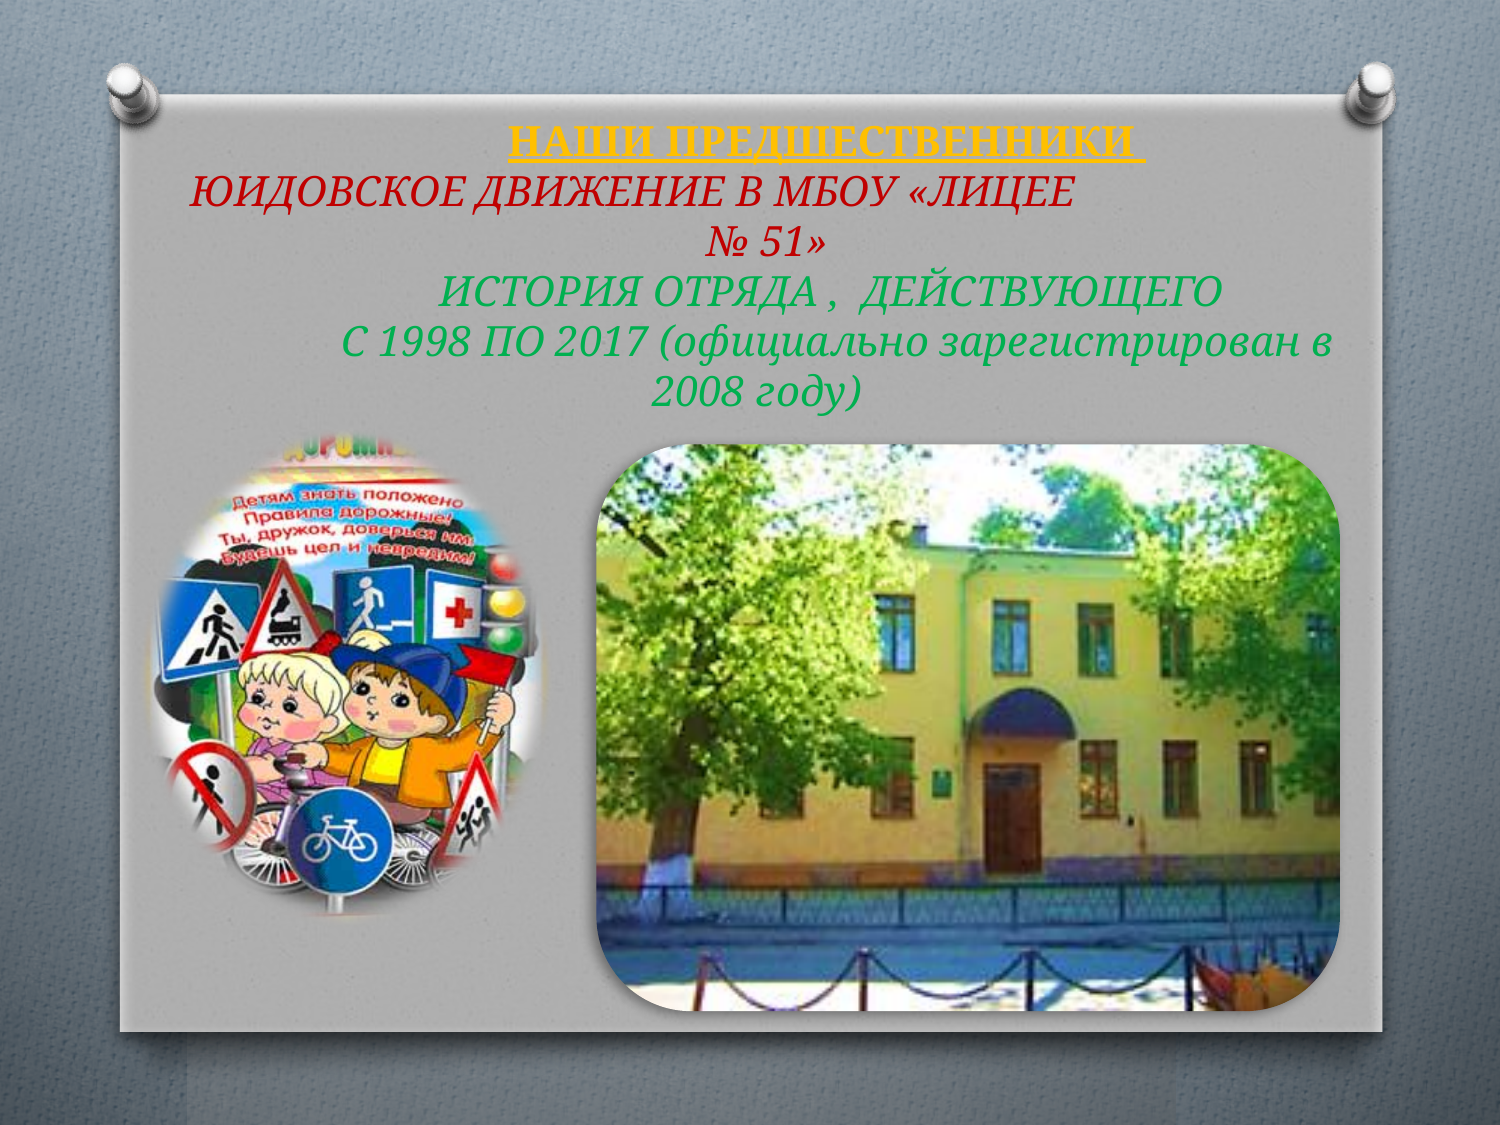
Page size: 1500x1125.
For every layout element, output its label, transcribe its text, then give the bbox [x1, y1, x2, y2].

picture [596, 444, 1341, 1012]
picture [135, 424, 555, 929]
title НАШИ ПРЕДШЕСТВЕННИКИ ЮИДОВСКОЕ ДВИЖЕНИЕ В МБОУ «ЛИЦЕЕ № 51» ИСТОРИЯ ОТРЯДА , ДЕЙСТВУЮЩЕГО С 1998 ПО 2017 (официально зарегистрирован в 2008 году) [171, 161, 1354, 428]
picture [1317, 35, 1439, 156]
picture [75, 29, 198, 153]
